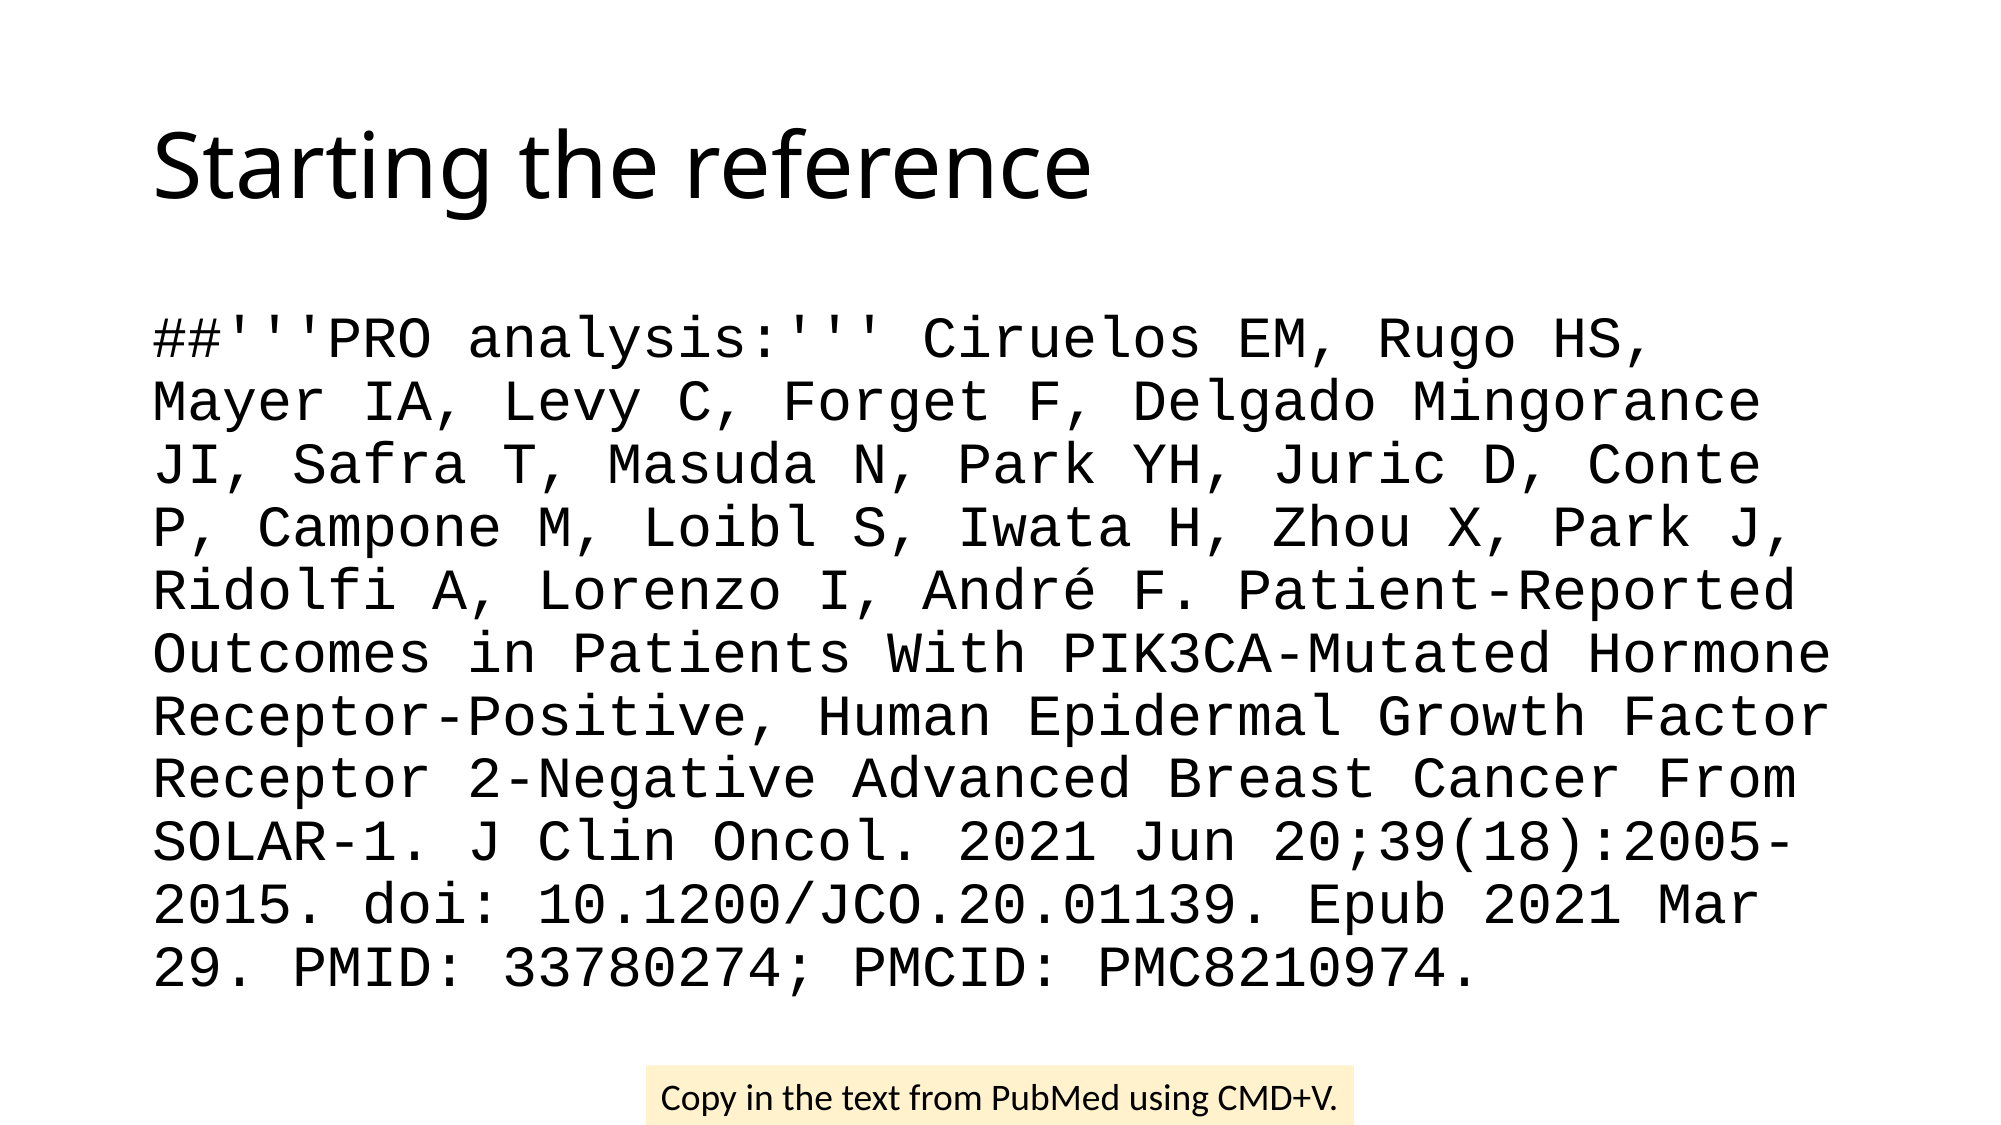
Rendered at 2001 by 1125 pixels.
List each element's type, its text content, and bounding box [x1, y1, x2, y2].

title Starting the reference [137, 59, 1863, 278]
text_box Copy in the text from PubMed using CMD+V. [646, 1065, 1354, 1125]
list ##'''PRO analysis:''' Ciruelos EM, Rugo HS, Mayer IA, Levy C, Forget F, Delgado Mingorance JI, Safra T, Masuda N, Park YH, Juric D, Conte P, Campone M, Loibl S, Iwata H, Zhou X, Park J, Ridolfi A, Lorenzo I, André F. Patient-Reported Outcomes in Patients With PIK3CA-Mutated Hormone Receptor-Positive, Human Epidermal Growth Factor Receptor 2-Negative Advanced Breast Cancer From SOLAR-1. J Clin Oncol. 2021 Jun 20;39(18):2005-2015. doi: 10.1200/JCO.20.01139. Epub 2021 Mar 29. PMID: 33780274; PMCID: PMC8210974. [137, 299, 1863, 1014]
